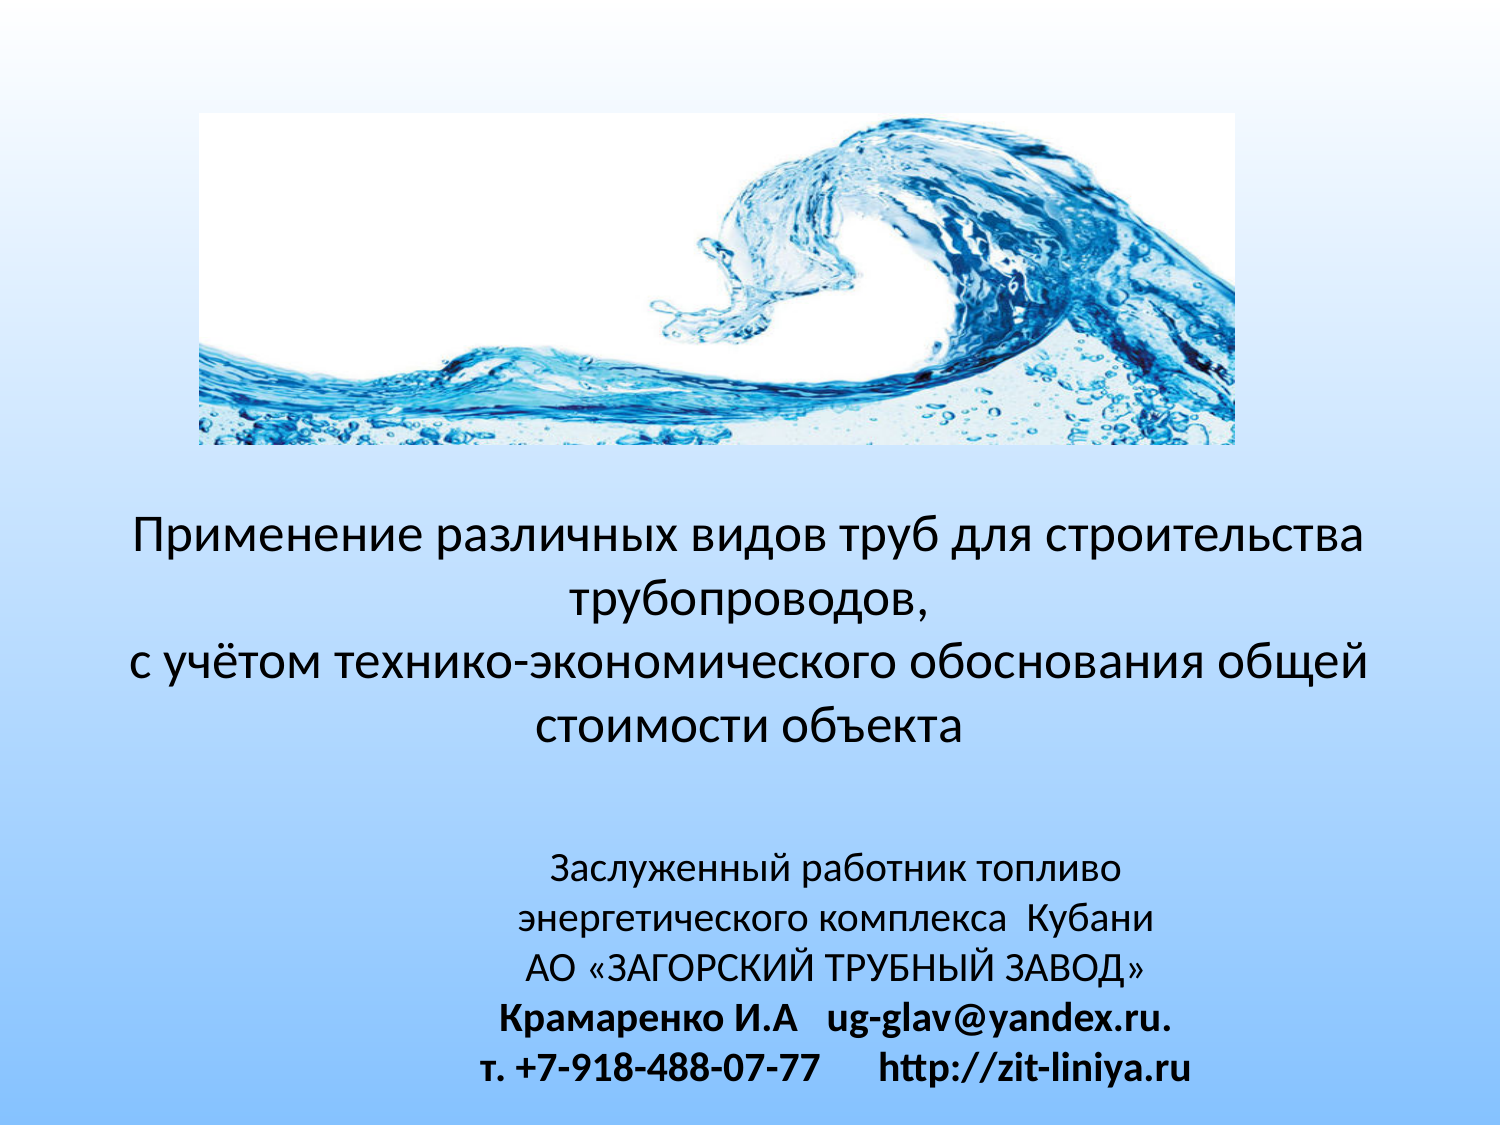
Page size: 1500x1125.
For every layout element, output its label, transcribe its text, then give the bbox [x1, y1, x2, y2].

text_box Заслуженный работник топливо энергетического комплекса Кубани АО «ЗАГОРСКИЙ ТРУБНЫЙ ЗАВОД» Крамаренко И.А ug-glav@yandex.ru. т. +7-918-488-07-77 http://zit-liniya.ru [289, 782, 1383, 1125]
picture [198, 113, 1235, 445]
title Применение различных видов труб для строительства трубопроводов, с учётом технико-экономического обоснования общей стоимости объекта [76, 42, 1423, 762]
